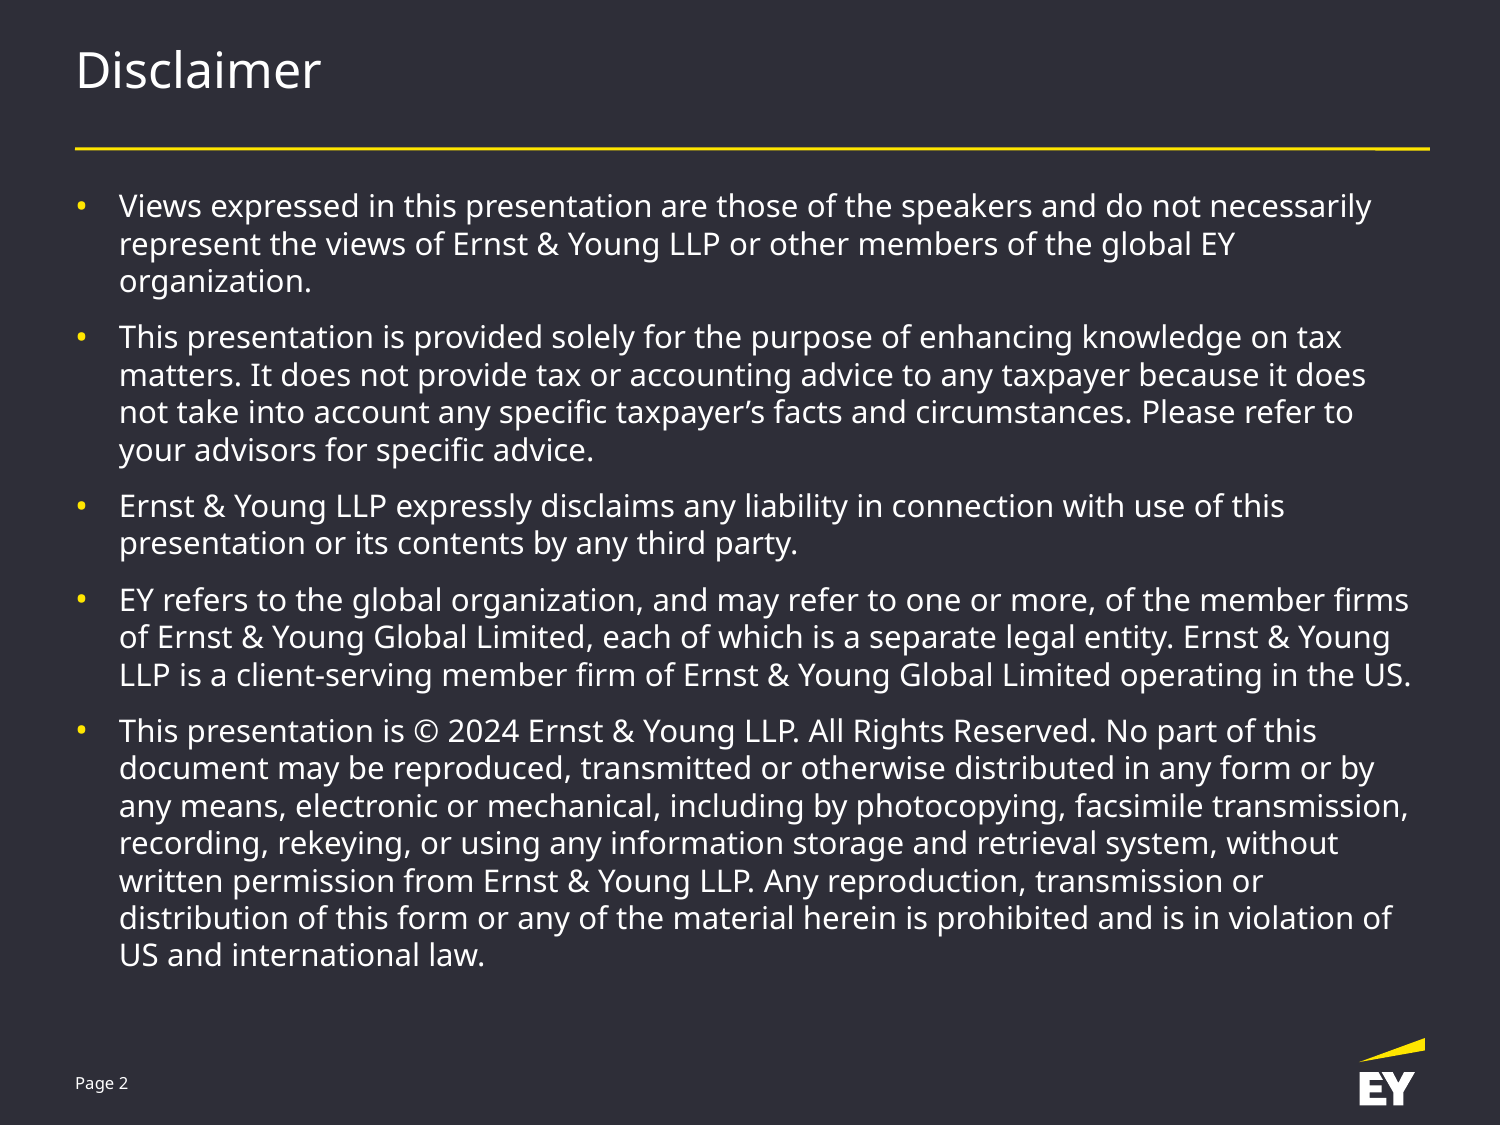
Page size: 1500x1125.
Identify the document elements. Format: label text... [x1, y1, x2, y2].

title Disclaimer [75, 48, 1425, 146]
list Views expressed in this presentation are those of the speakers and do not necessarily represent the views of Ernst & Young LLP or other members of the global EY organization. This presentation is provided solely for the purpose of enhancing knowledge on tax matters. It does not provide tax or accounting advice to any taxpayer because it does not take into account any specific taxpayer’s facts and circumstances. Please refer to your advisors for specific advice. Ernst & Young LLP expressly disclaims any liability in connection with use of this presentation or its contents by any third party. EY refers to the global organization, and may refer to one or more, of the member firms of Ernst & Young Global Limited, each of which is a separate legal entity. Ernst & Young LLP is a client-serving member firm of Ernst & Young Global Limited operating in the US. This presentation is © 2024 Ernst & Young LLP. All Rights Reserved. No part of this document may be reproduced, transmitted or otherwise distributed in any form or by any means, electronic or mechanical, including by photocopying, facsimile transmission, recording, rekeying, or using any information storage and retrieval system, without written permission from Ernst & Young LLP. Any reproduction, transmission or distribution of this form or any of the material herein is prohibited and is in violation of US and international law. [75, 186, 1425, 999]
